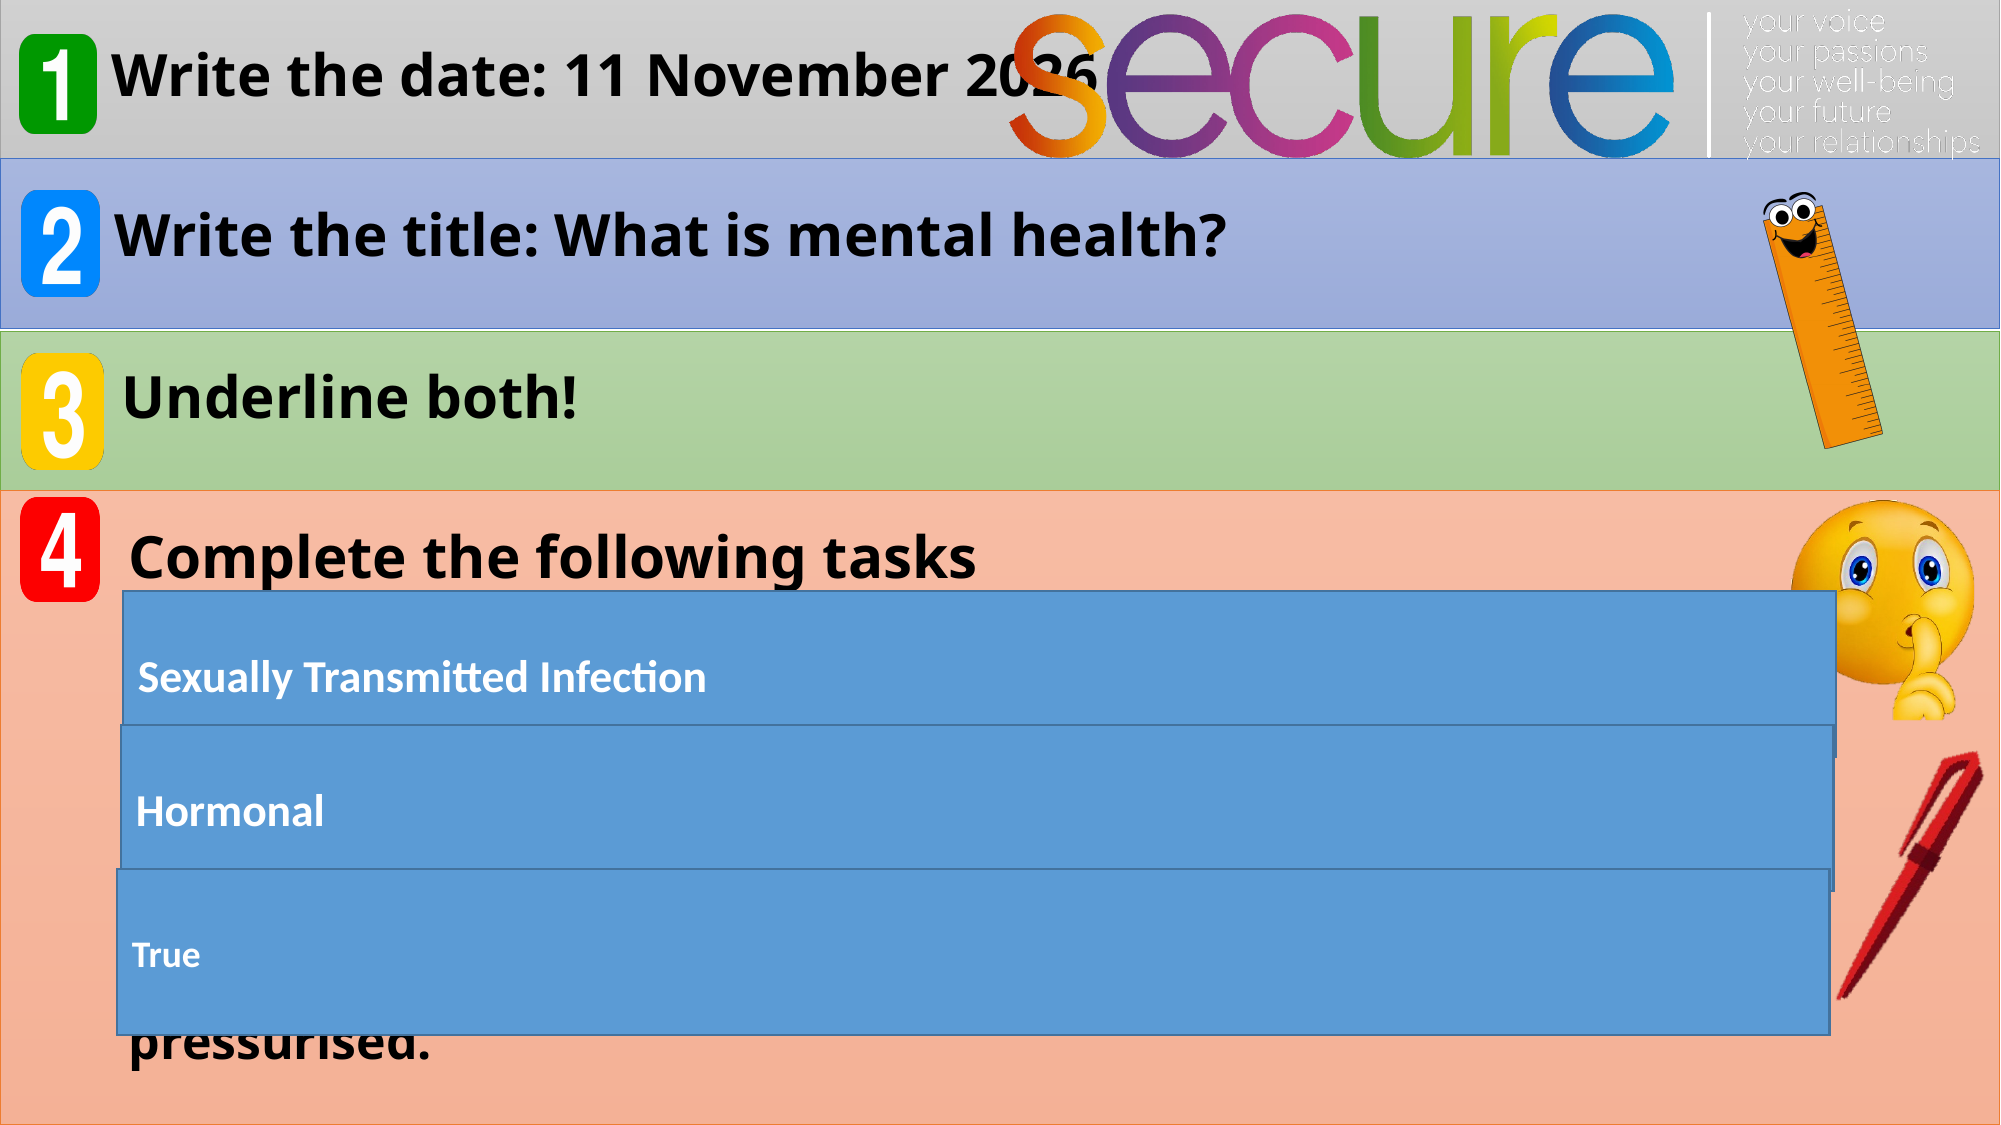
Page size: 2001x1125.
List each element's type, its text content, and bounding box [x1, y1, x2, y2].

text_box Sexually Transmitted Infection [123, 591, 1791, 725]
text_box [0, 0, 2000, 158]
text_box Hormonal [121, 725, 1834, 869]
text_box [0, 492, 2000, 1125]
picture [20, 497, 100, 602]
picture [1007, 8, 1980, 162]
picture [1763, 192, 1883, 449]
text_box True [117, 869, 1830, 1035]
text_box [0, 331, 2000, 492]
picture [1772, 500, 2000, 1030]
text_box Complete the following tasks What does “STI” stand for? 2. Is the conceptive pill a barrier or hormonal method of contraception? 3. True or False – one reason why people sext is due to being pressurised. [113, 512, 1883, 1125]
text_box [0, 158, 2000, 329]
